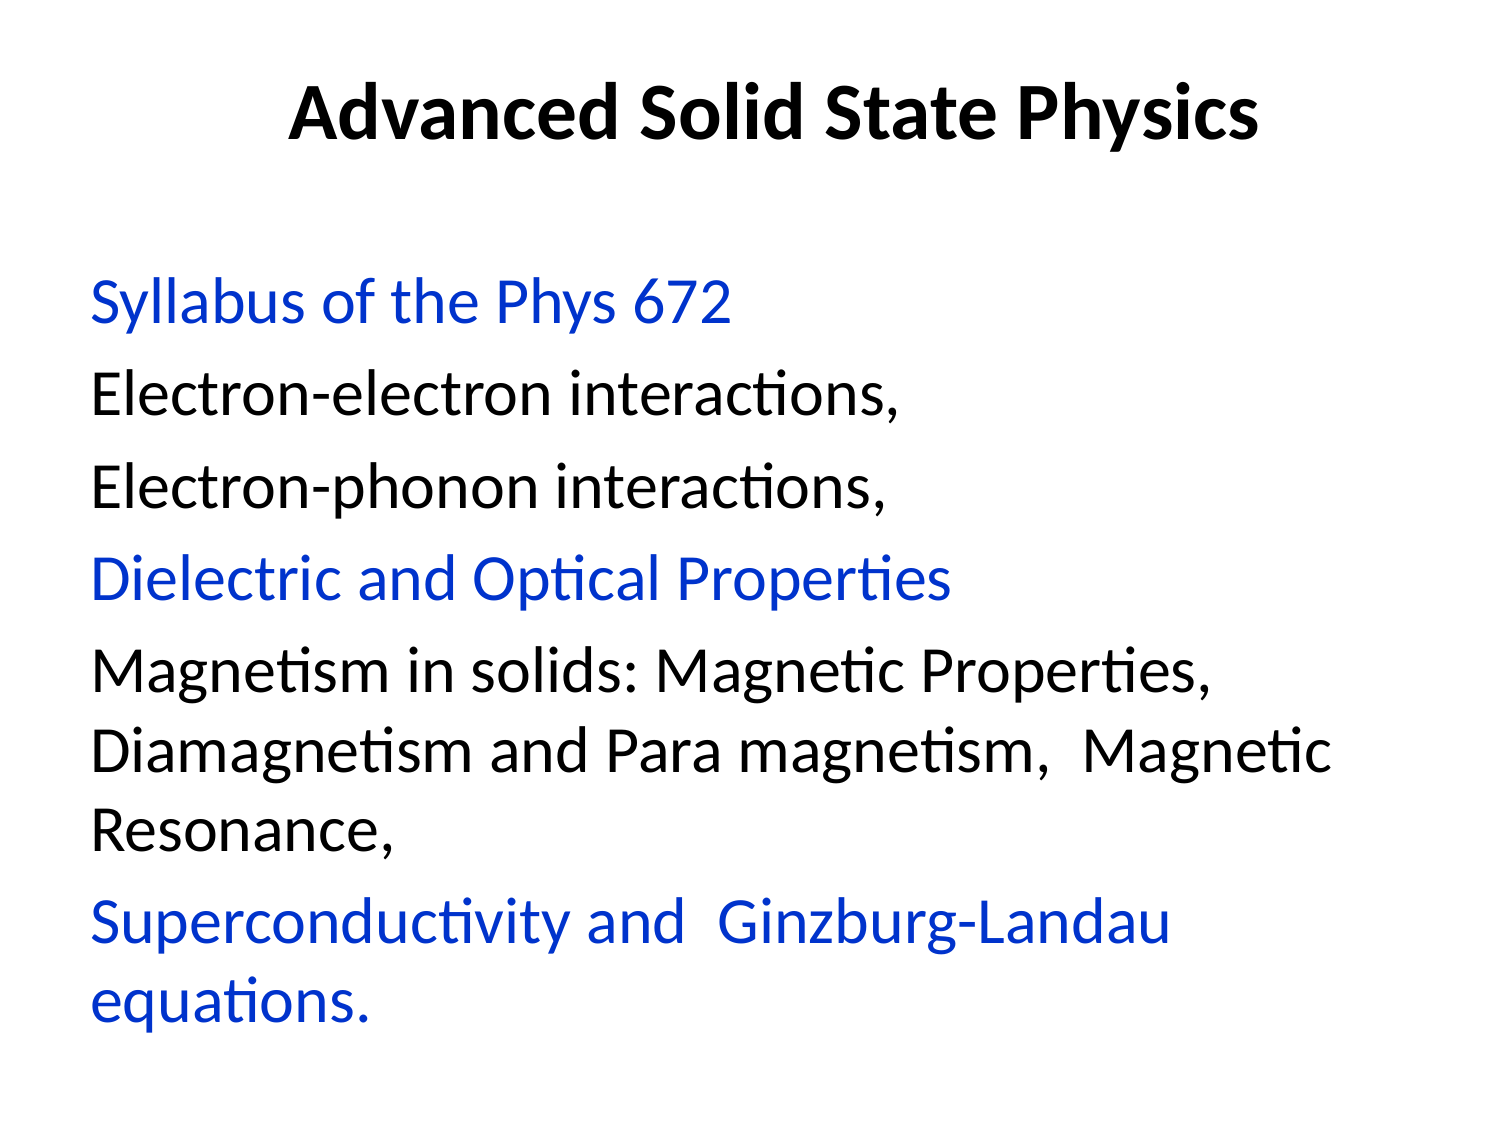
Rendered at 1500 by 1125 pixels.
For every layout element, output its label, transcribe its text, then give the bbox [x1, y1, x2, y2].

subtitle Syllabus of the Phys 672 Electron-electron interactions, Electron-phonon interactions, Dielectric and Optical Properties Magnetism in solids: Magnetic Properties, Diamagnetism and Para magnetism, Magnetic Resonance, Superconductivity and Ginzburg-Landau equations. [75, 249, 1413, 1050]
title Advanced Solid State Physics [137, 50, 1413, 163]
